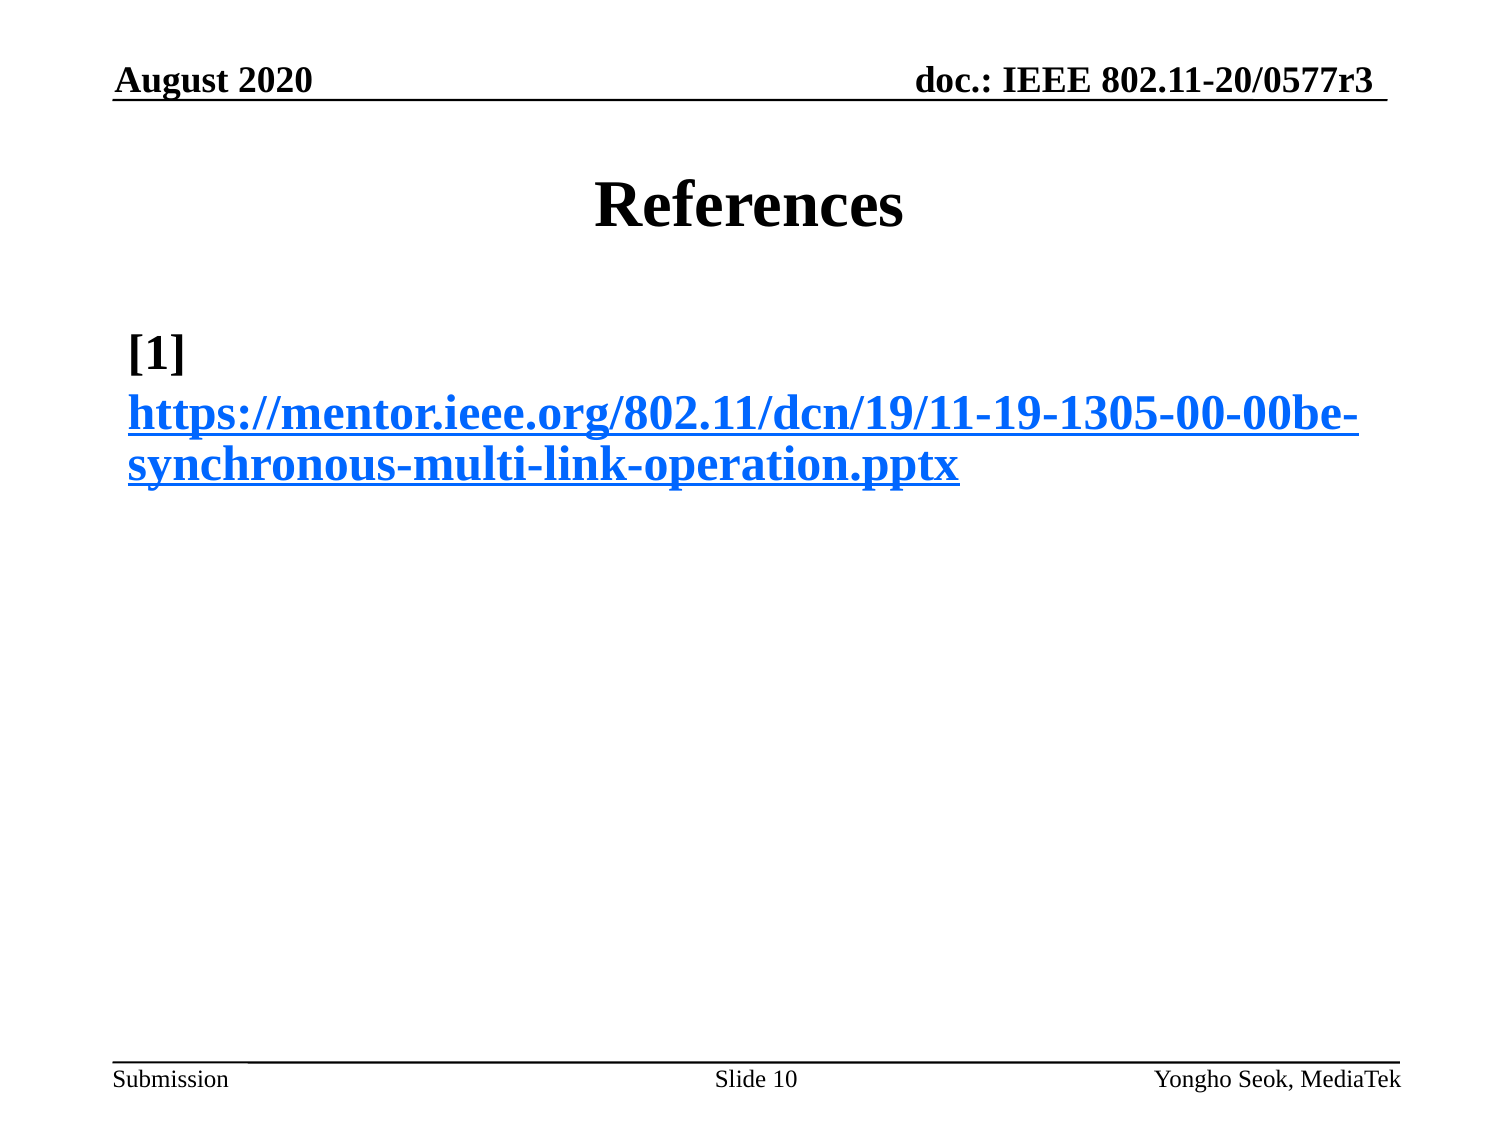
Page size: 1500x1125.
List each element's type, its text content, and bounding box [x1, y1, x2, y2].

slide_number Slide 10 [712, 1061, 800, 1093]
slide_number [114, 54, 316, 101]
title References [0, 112, 1500, 288]
list [1] https://mentor.ieee.org/802.11/dcn/19/11-19-1305-00-00be-synchronous-multi-link-operation.pptx [112, 312, 1388, 988]
footer Yongho Seok, MediaTek [1150, 1061, 1402, 1093]
